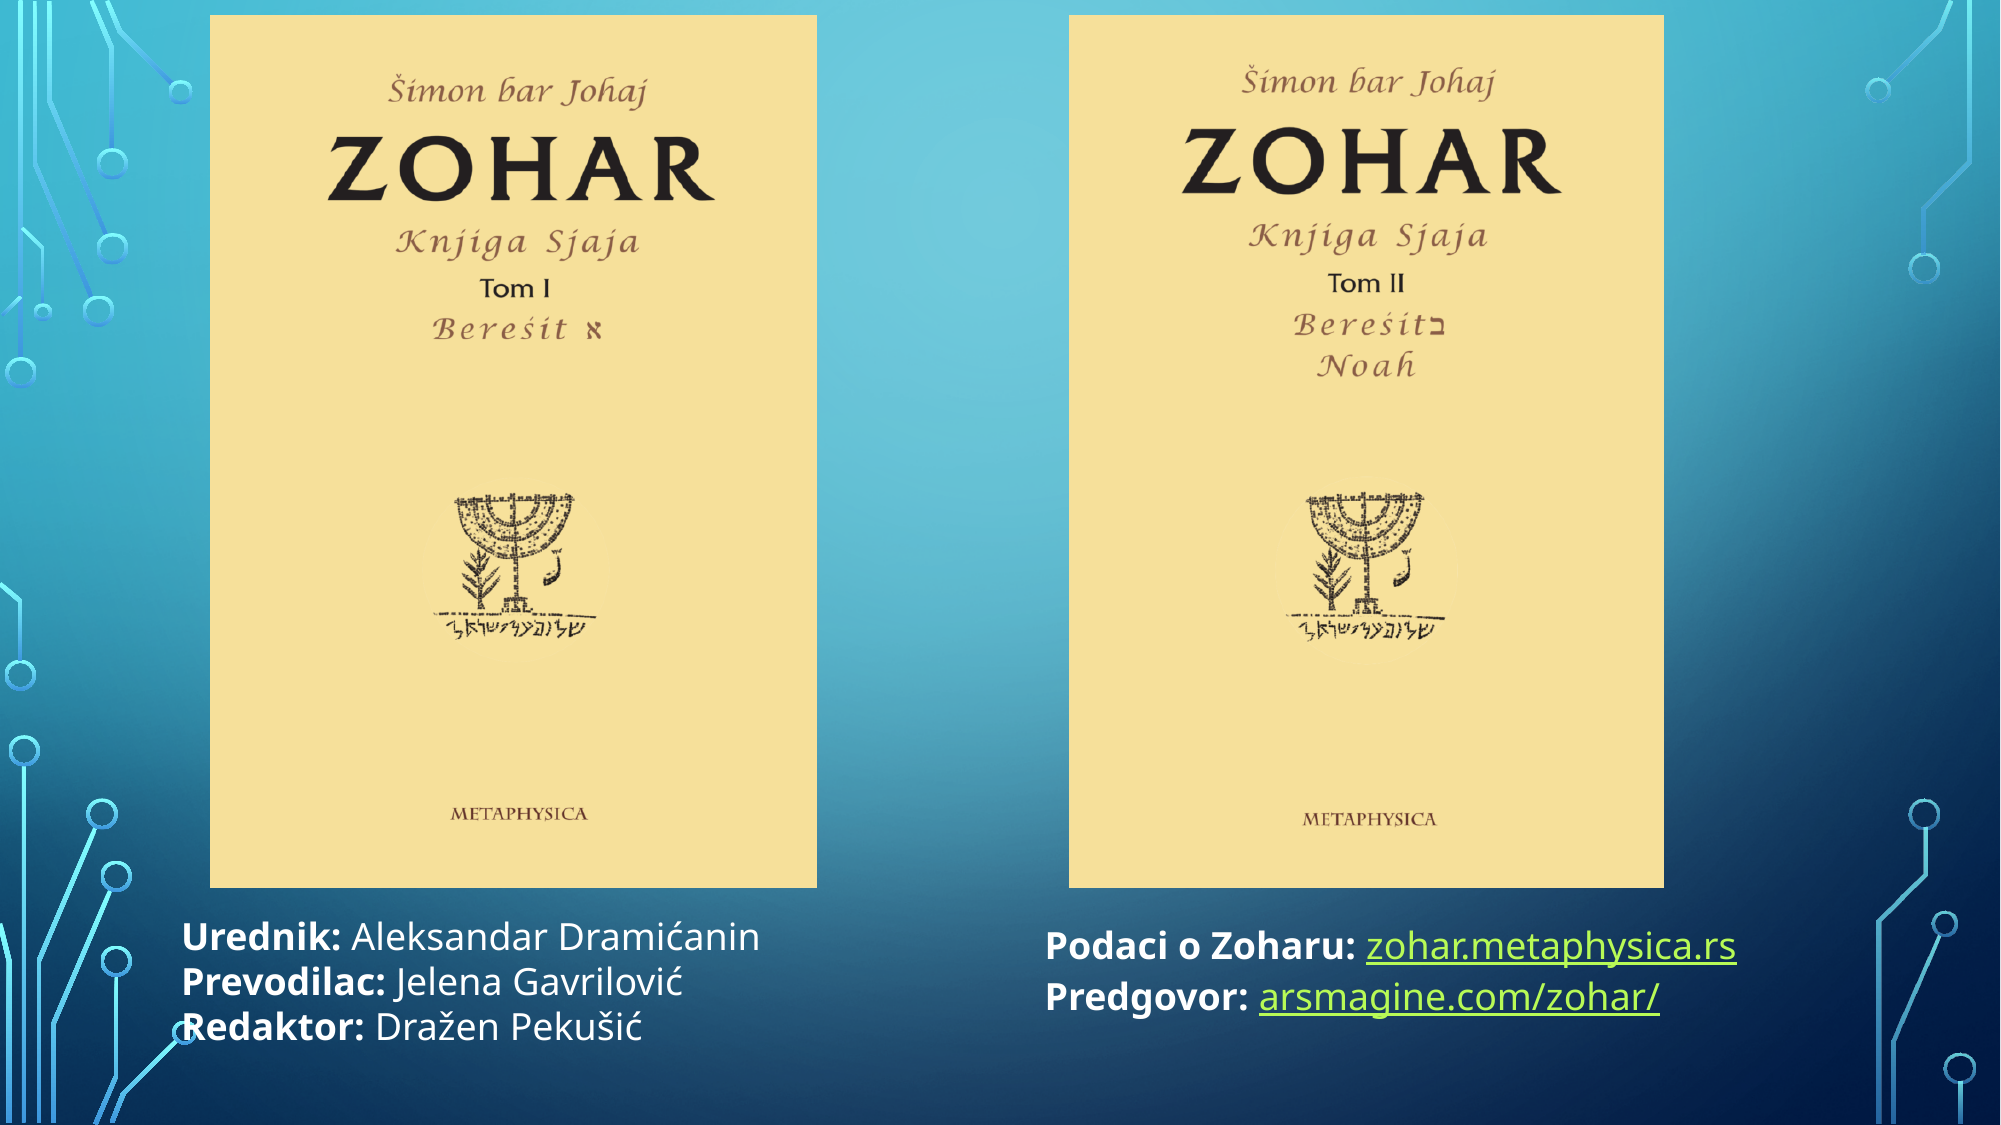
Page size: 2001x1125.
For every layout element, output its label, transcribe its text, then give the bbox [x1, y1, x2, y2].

picture [1069, 15, 1665, 889]
picture [210, 15, 817, 889]
text_box Urednik: Aleksandar Dramićanin Prevodilac: Jelena Gavrilović Redaktor: Dražen Pekušić [166, 905, 776, 1056]
text_box Podaci o Zoharu: zohar.metaphysica.rs Predgovor: arsmagine.com/zohar/ [1029, 914, 1752, 1032]
